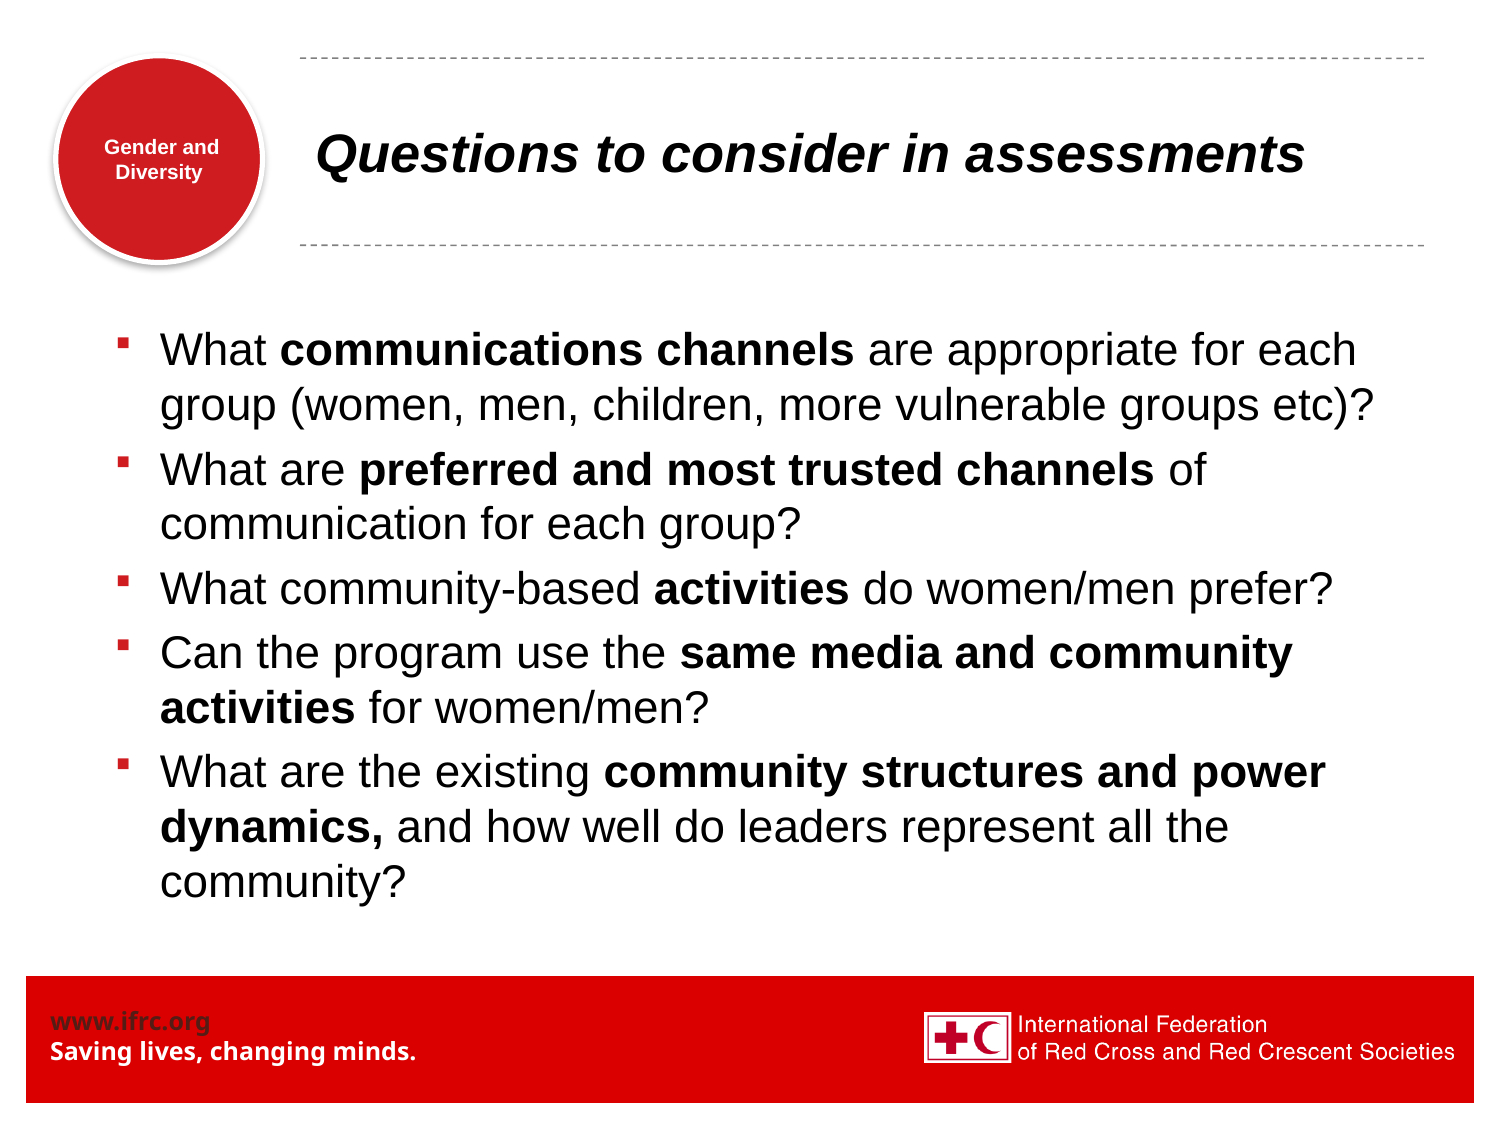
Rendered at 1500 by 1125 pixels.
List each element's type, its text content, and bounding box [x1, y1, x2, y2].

title Questions to consider in assessments [299, 57, 1426, 246]
list What communications channels are appropriate for each group (women, men, children, more vulnerable groups etc)? What are preferred and most trusted channels of communication for each group? What community-based activities do women/men prefer? Can the program use the same media and community activities for women/men? What are the existing community structures and power dynamics, and how well do leaders represent all the community? [99, 312, 1426, 1001]
picture [924, 1012, 1454, 1063]
